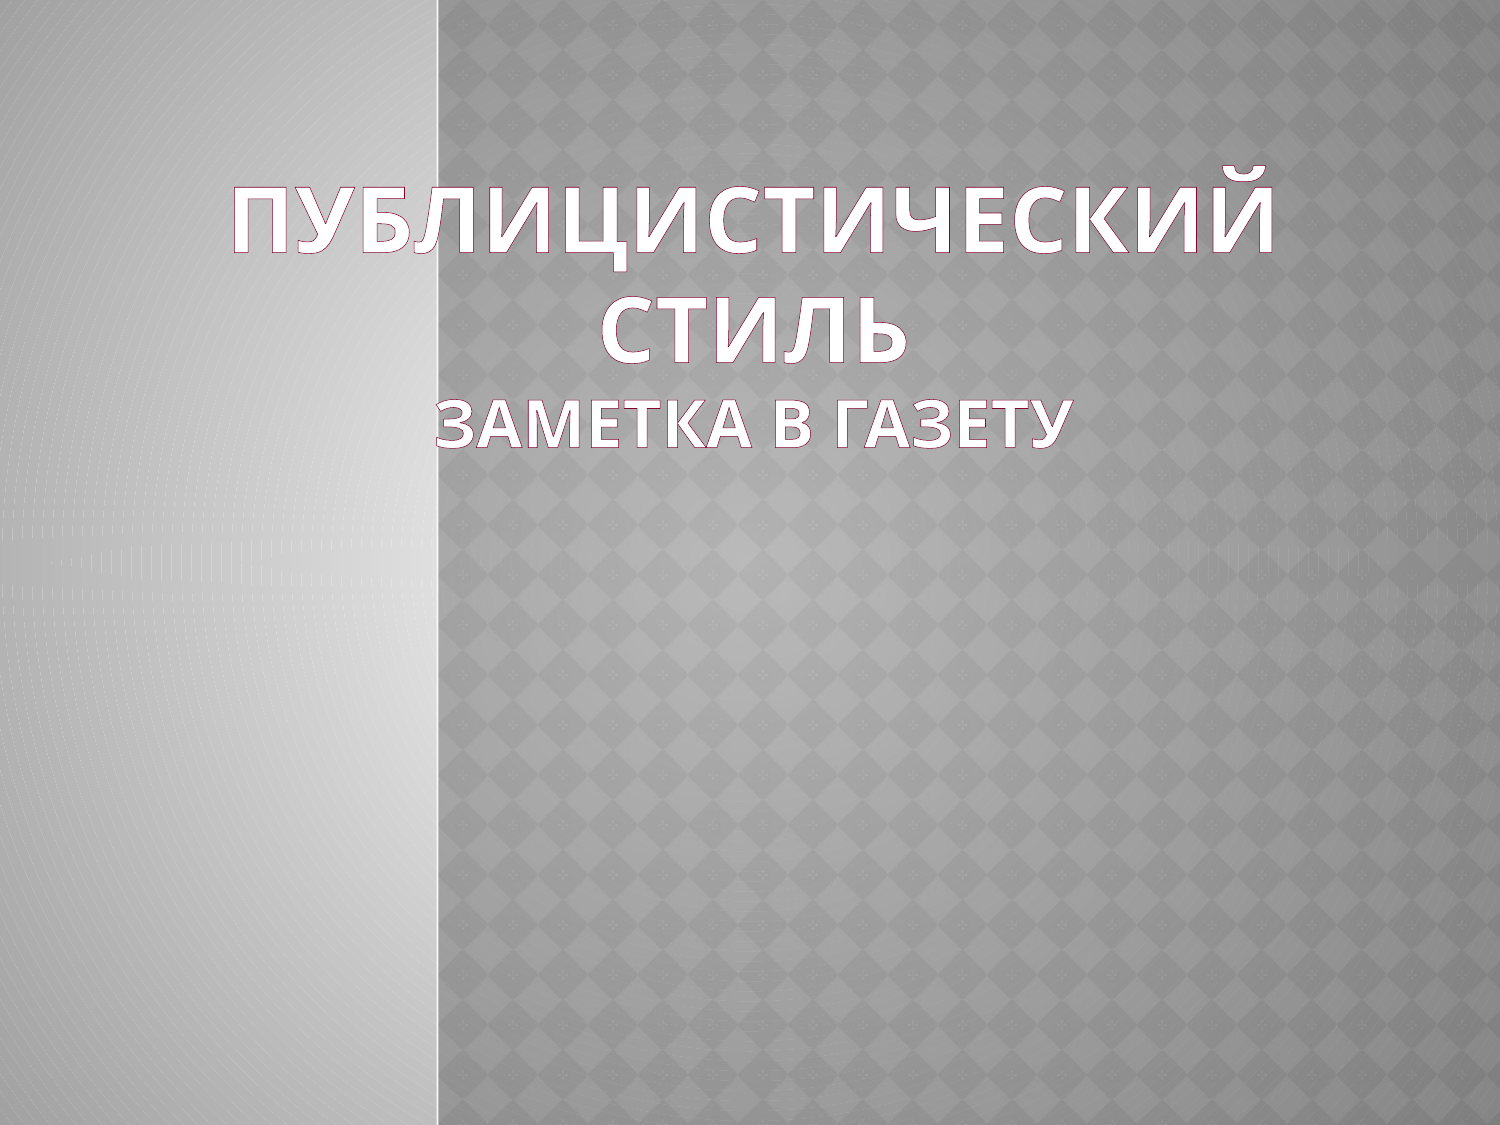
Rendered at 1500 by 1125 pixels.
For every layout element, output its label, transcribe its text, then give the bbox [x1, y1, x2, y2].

title Публицистический стиль Заметка в газету [70, 152, 1437, 461]
